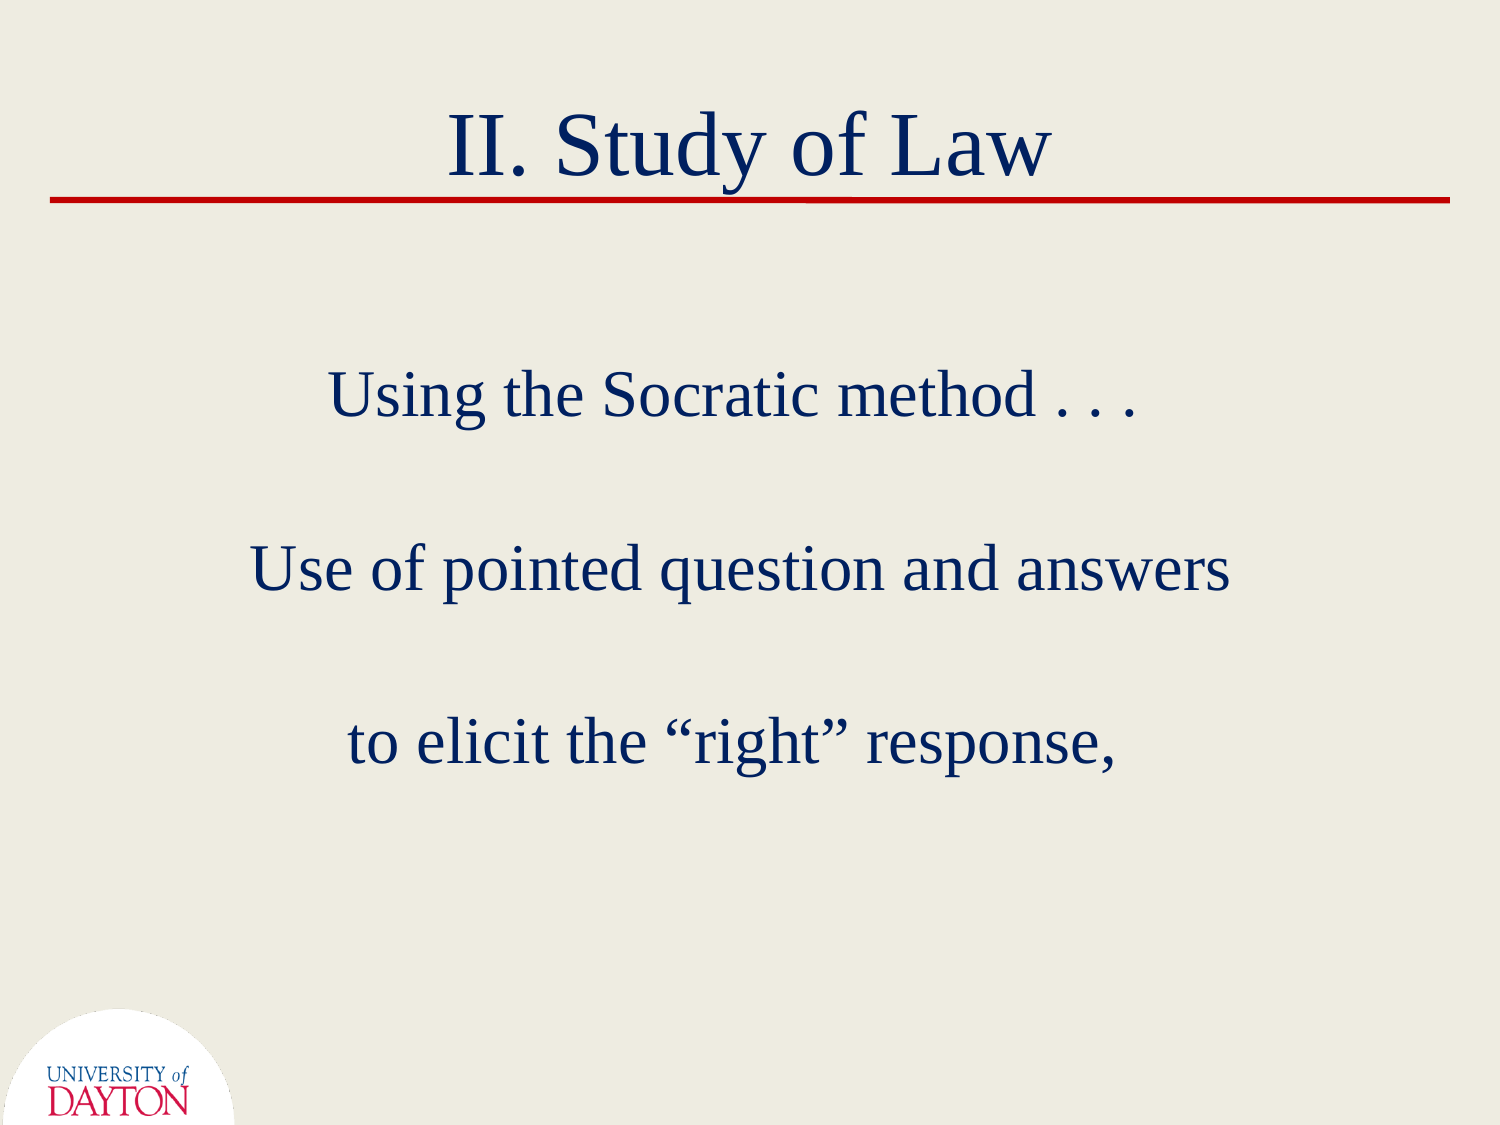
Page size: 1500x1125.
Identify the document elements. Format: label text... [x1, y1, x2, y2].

picture [0, 998, 238, 1125]
title II. Study of Law [75, 45, 1425, 233]
list Using the Socratic method . . . Use of pointed question and answers to elicit the “right” response, [75, 262, 1425, 1005]
